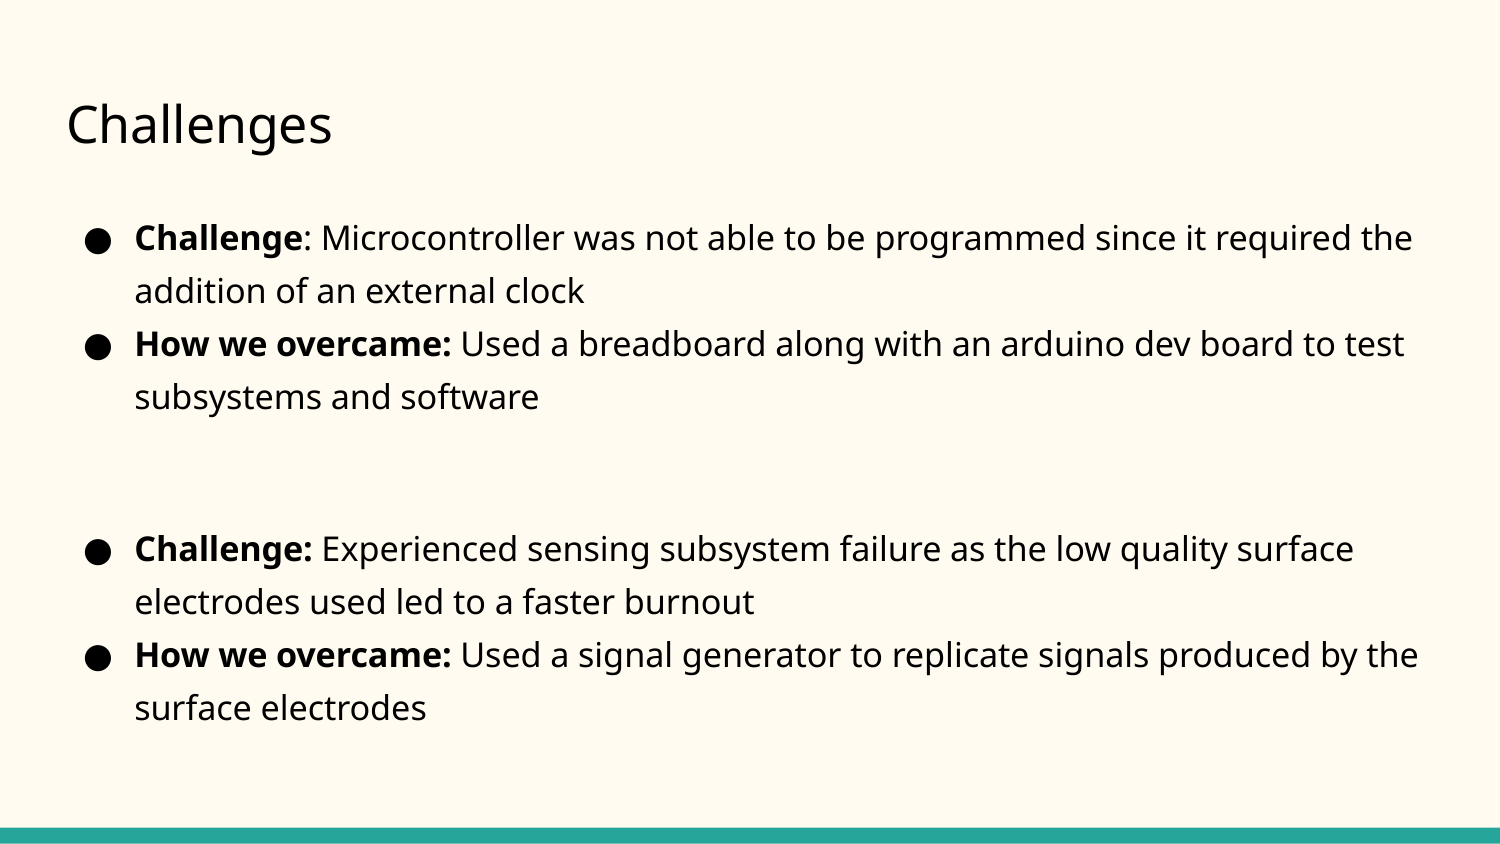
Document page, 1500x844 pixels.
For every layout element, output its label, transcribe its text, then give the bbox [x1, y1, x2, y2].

list Challenge: Microcontroller was not able to be programmed since it required the addition of an external clock How we overcame: Used a breadboard along with an arduino dev board to test subsystems and software Challenge: Experienced sensing subsystem failure as the low quality surface electrodes used led to a faster burnout How we overcame: Used a signal generator to replicate signals produced by the surface electrodes [51, 192, 1449, 750]
title Challenges [51, 72, 1449, 174]
